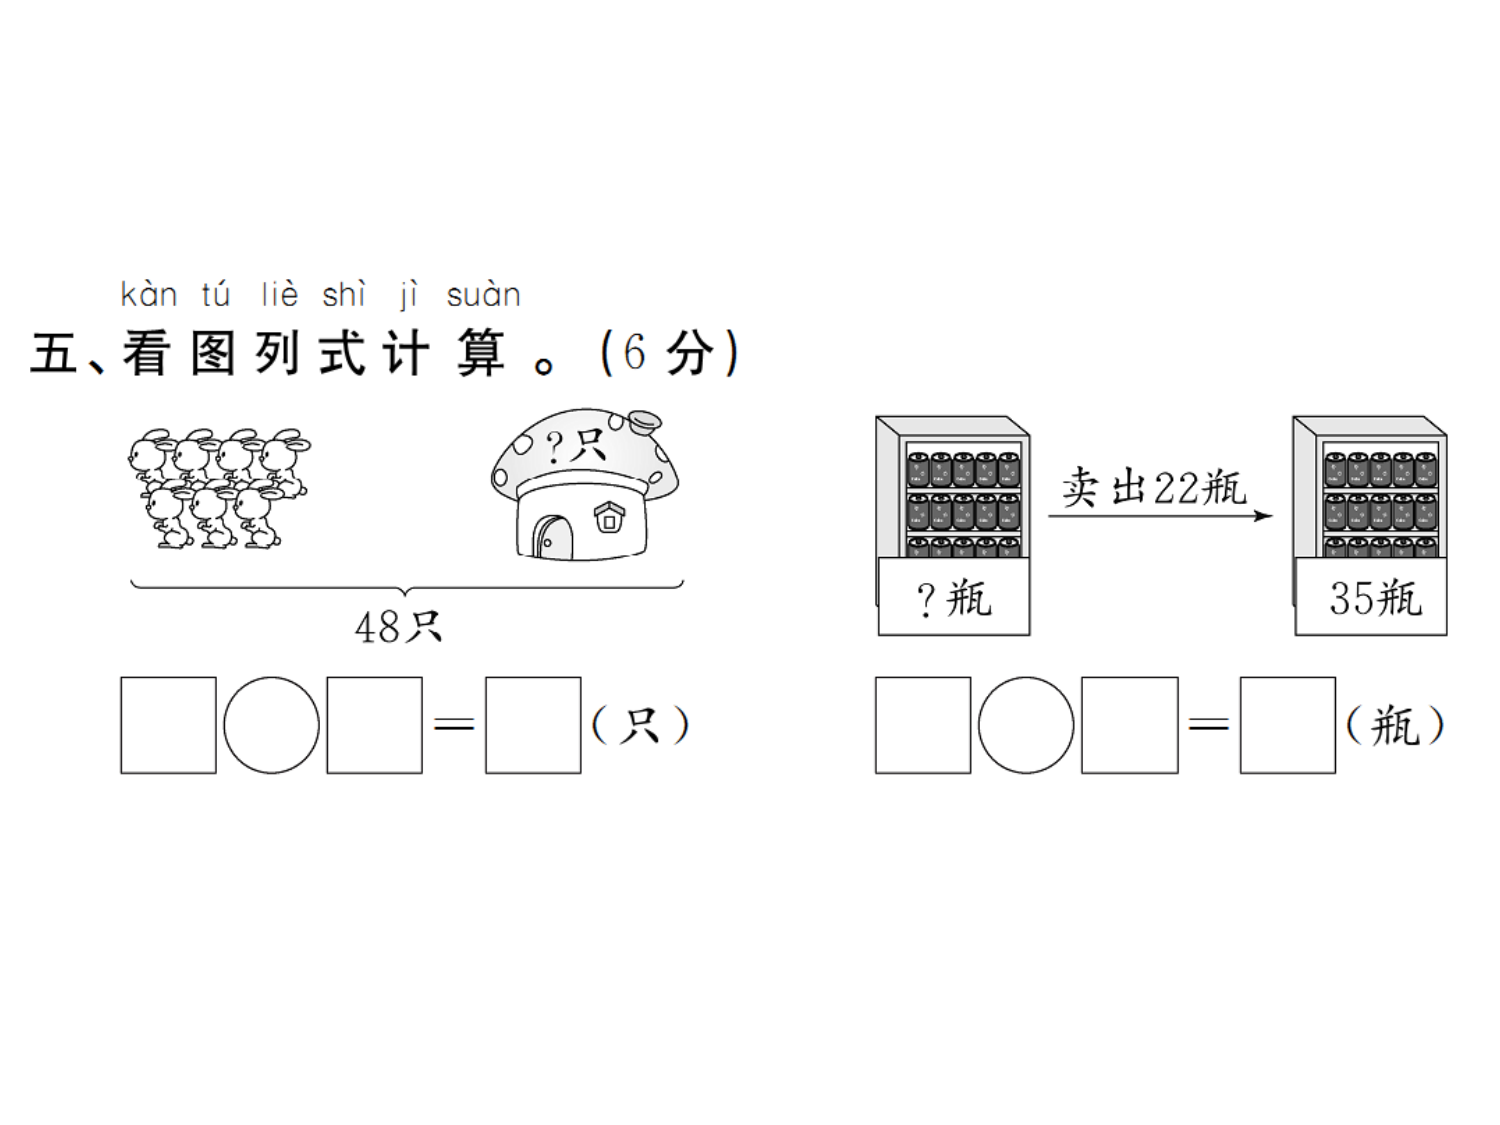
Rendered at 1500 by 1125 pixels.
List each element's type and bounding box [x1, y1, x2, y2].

picture [29, 267, 1484, 787]
